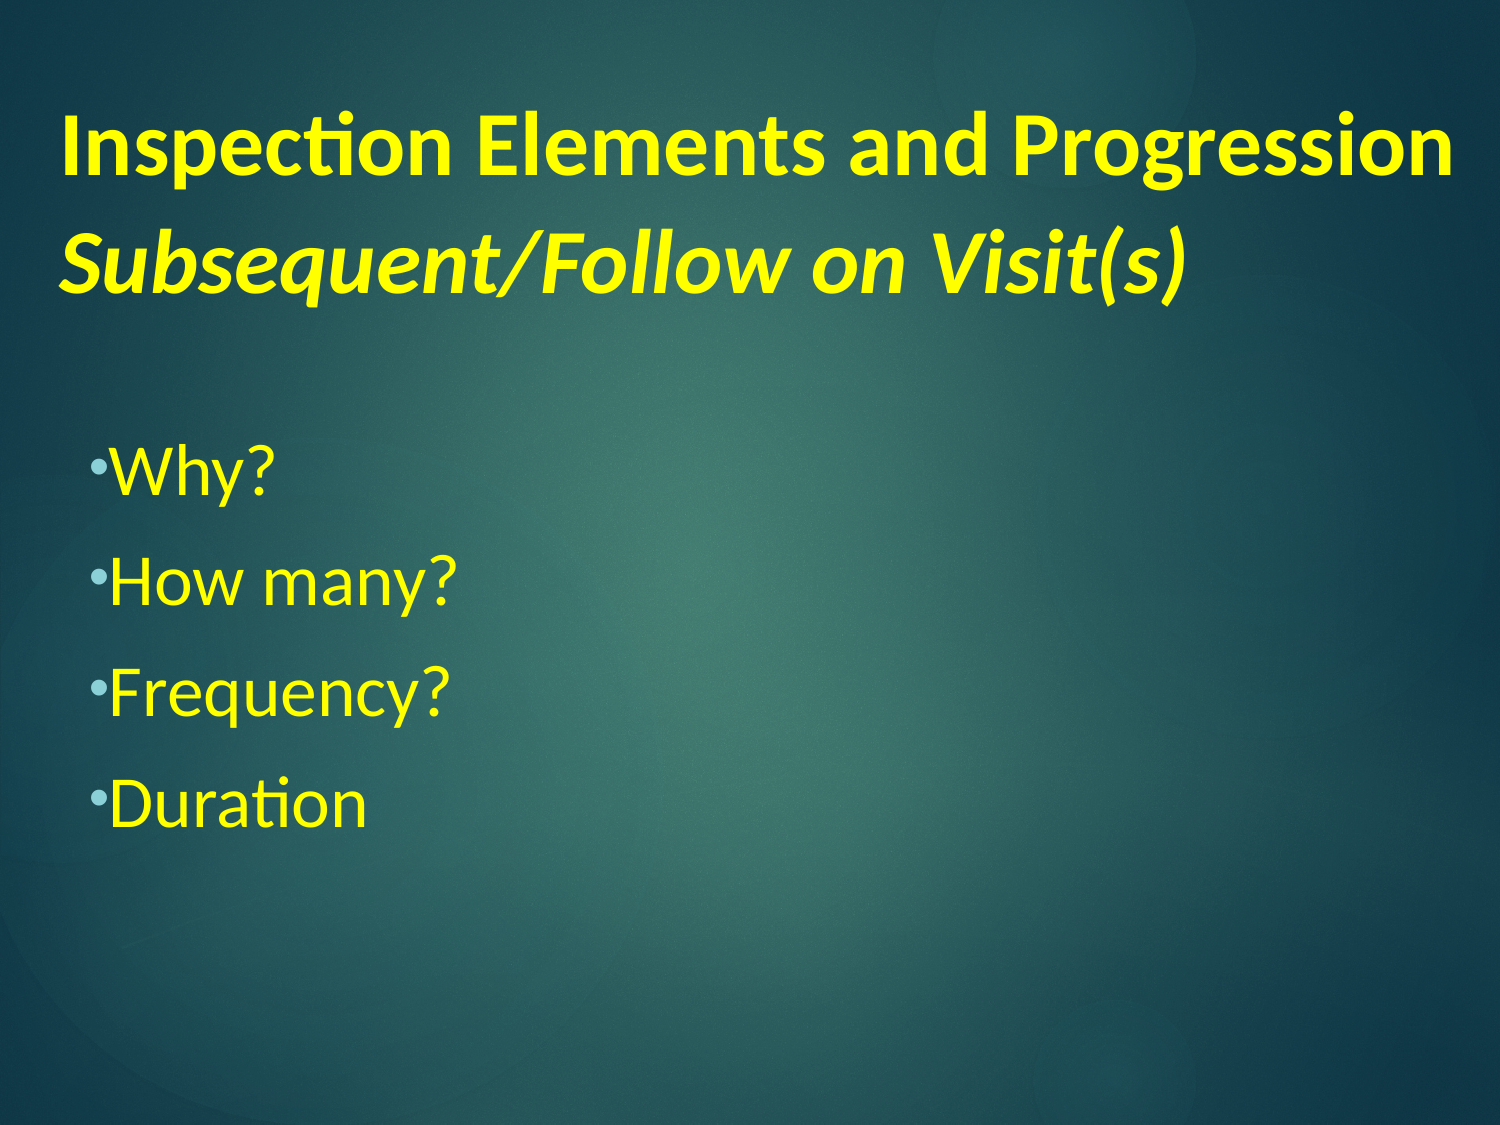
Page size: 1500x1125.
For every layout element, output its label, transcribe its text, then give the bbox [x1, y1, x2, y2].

list Why? How many? Frequency? Duration [73, 408, 1427, 853]
title Inspection Elements and Progression Subsequent/Follow on Visit(s) [44, 69, 1479, 299]
